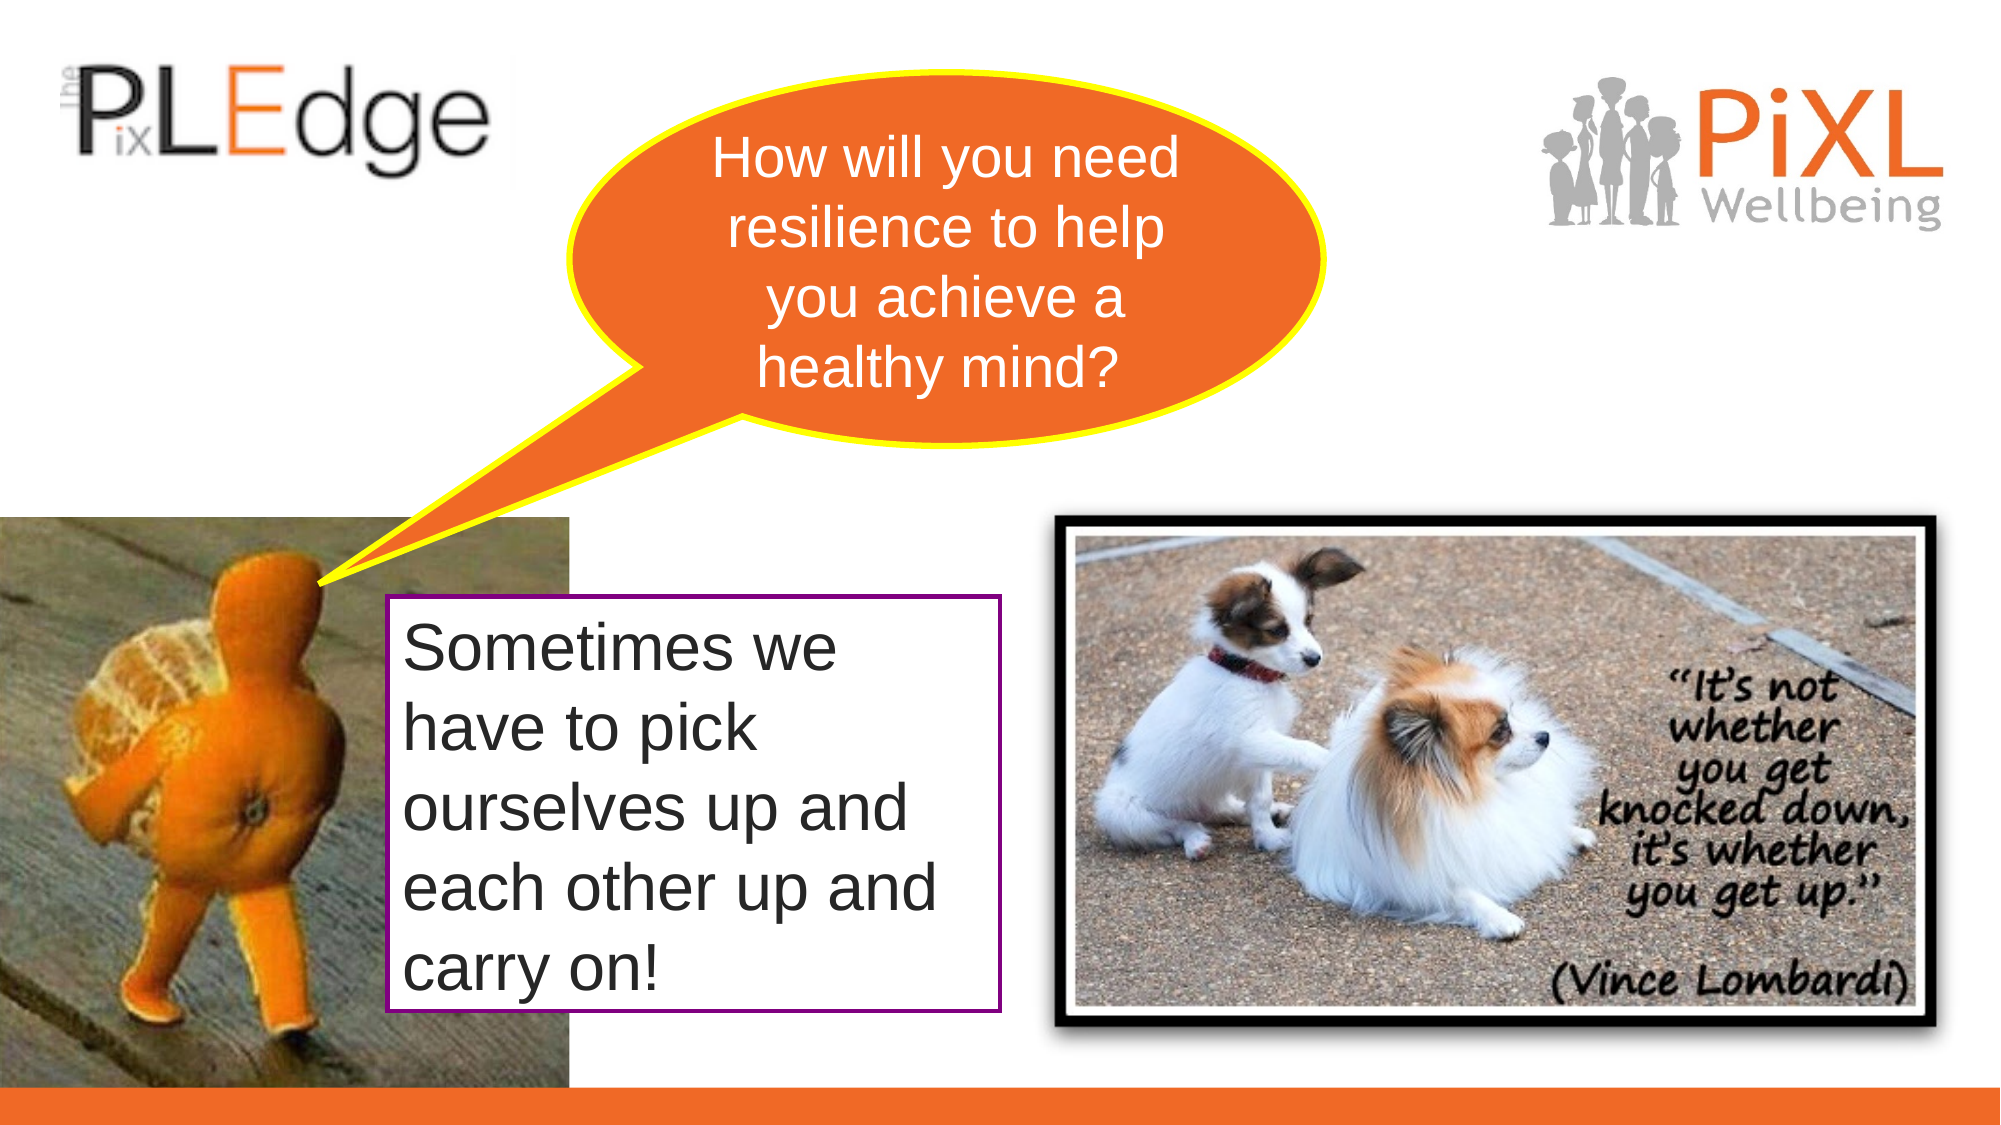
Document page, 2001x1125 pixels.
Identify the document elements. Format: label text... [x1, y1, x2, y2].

text_box [0, 1086, 2000, 1125]
picture [60, 55, 516, 190]
picture [1517, 30, 1963, 279]
picture [1029, 497, 1963, 1061]
text_box How will you need resilience to help you achieve a healthy mind? [415, 71, 1325, 517]
text_box Sometimes we have to pick ourselves up and each other up and carry on! [570, 595, 1001, 1012]
picture [0, 517, 570, 1088]
